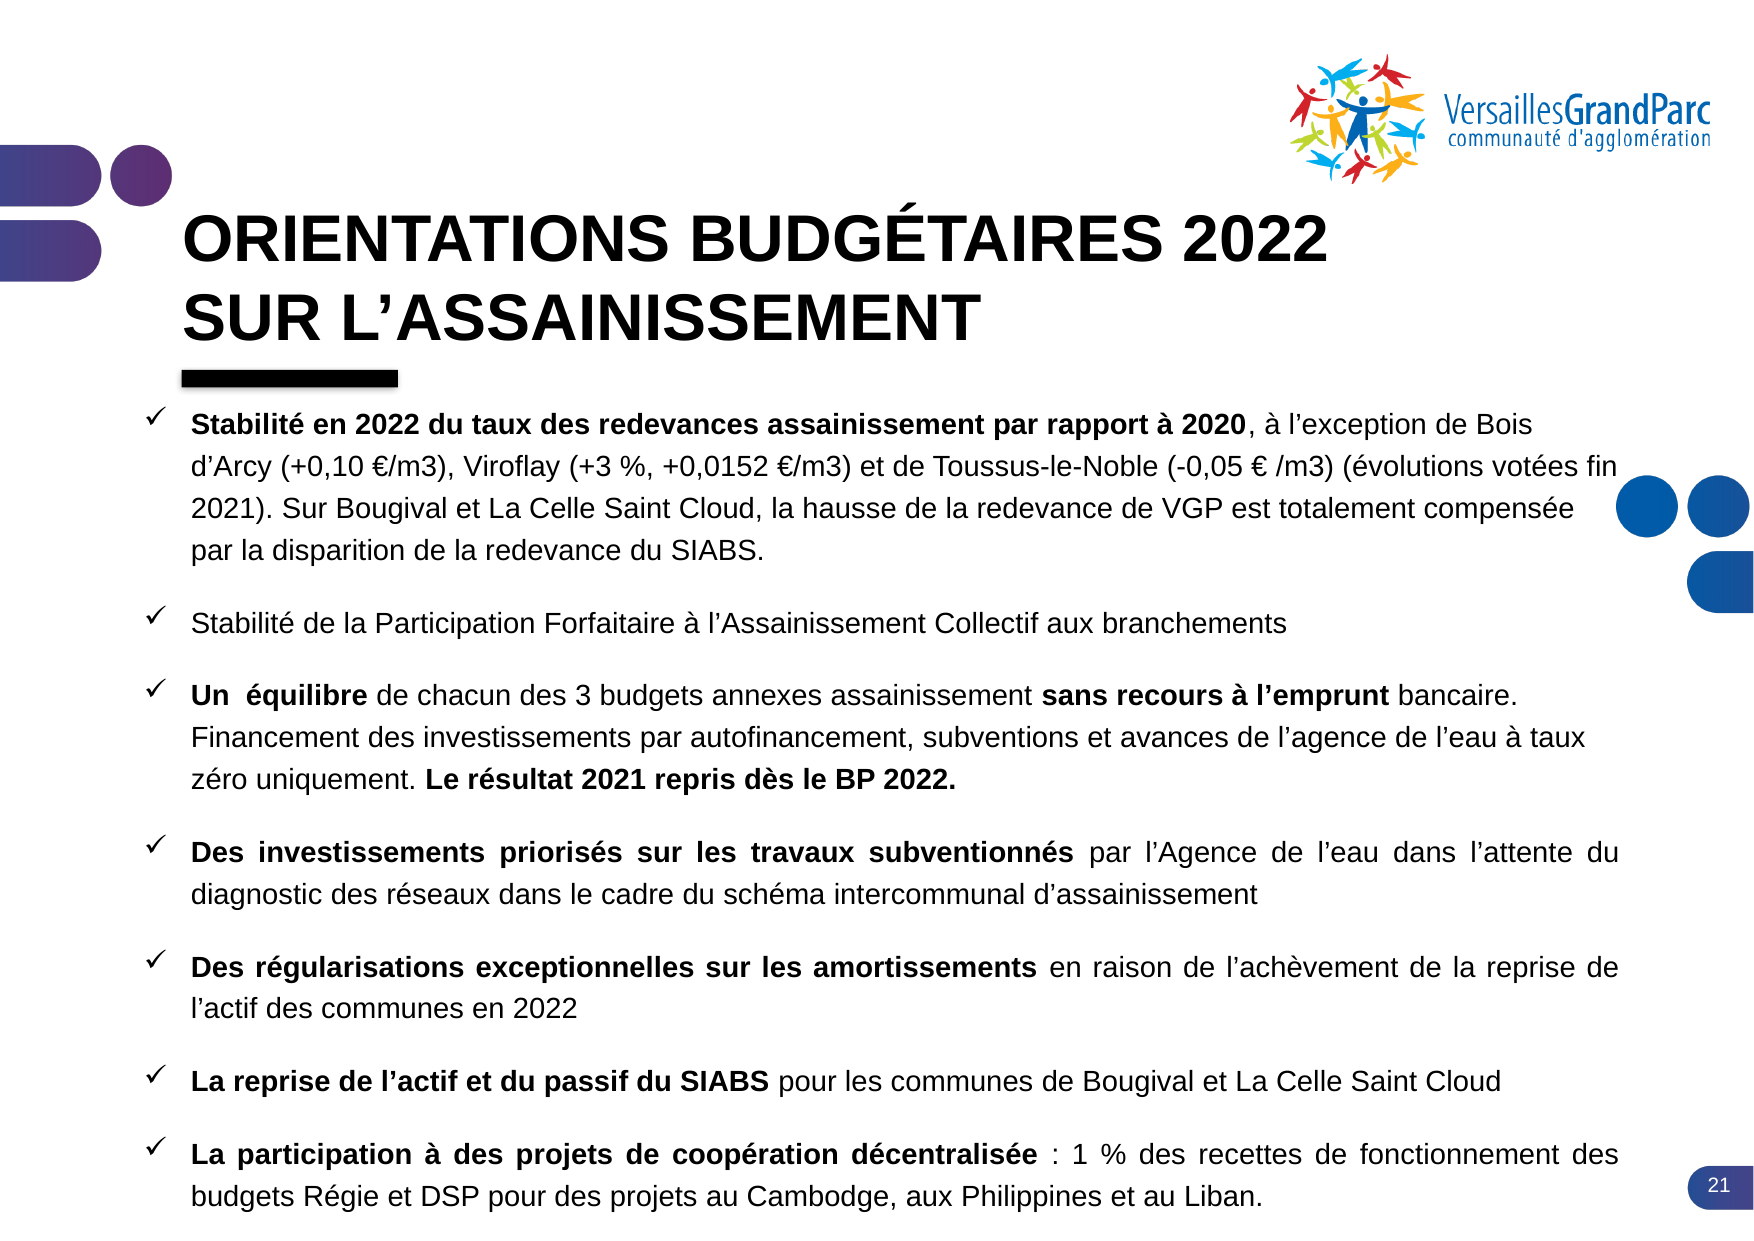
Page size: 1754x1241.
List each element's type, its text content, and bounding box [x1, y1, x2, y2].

picture [1748, 1153, 1754, 1216]
picture [0, 0, 257, 496]
slide_number 21 [1677, 1148, 1748, 1221]
title Orientations budgétaires 2022 sur L’assainissement [165, 186, 1678, 363]
picture [1290, 54, 1710, 184]
picture [1531, 261, 1754, 829]
list Stabilité en 2022 du taux des redevances assainissement par rapport à 2020, à l’exception de Bois d’Arcy (+0,10 €/m3), Viroflay (+3 %, +0,0152 €/m3) et de Toussus-le-Noble (-0,05 € /m3) (évolutions votées fin 2021). Sur Bougival et La Celle Saint Cloud, la hausse de la redevance de VGP est totalement compensée par la disparition de la redevance du SIABS. Stabilité de la Participation Forfaitaire à l’Assainissement Collectif aux branchements Un équilibre de chacun des 3 budgets annexes assainissement sans recours à l’emprunt bancaire. Financement des investissements par autofinancement, subventions et avances de l’agence de l’eau à taux zéro uniquement. Le résultat 2021 repris dès le BP 2022. Des investissements priorisés sur les travaux subventionnés par l’Agence de l’eau dans l’attente du diagnostic des réseaux dans le cadre du schéma intercommunal d’assainissement Des régularisations exceptionnelles sur les amortissements en raison de l’achèvement de la reprise de l’actif des communes en 2022 La reprise de l’actif et du passif du SIABS pour les communes de Bougival et La Celle Saint Cloud La participation à des projets de coopération décentralisée : 1 % des recettes de fonctionnement des budgets Régie et DSP pour des projets au Cambodge, aux Philippines et au Liban. [126, 389, 1638, 1221]
